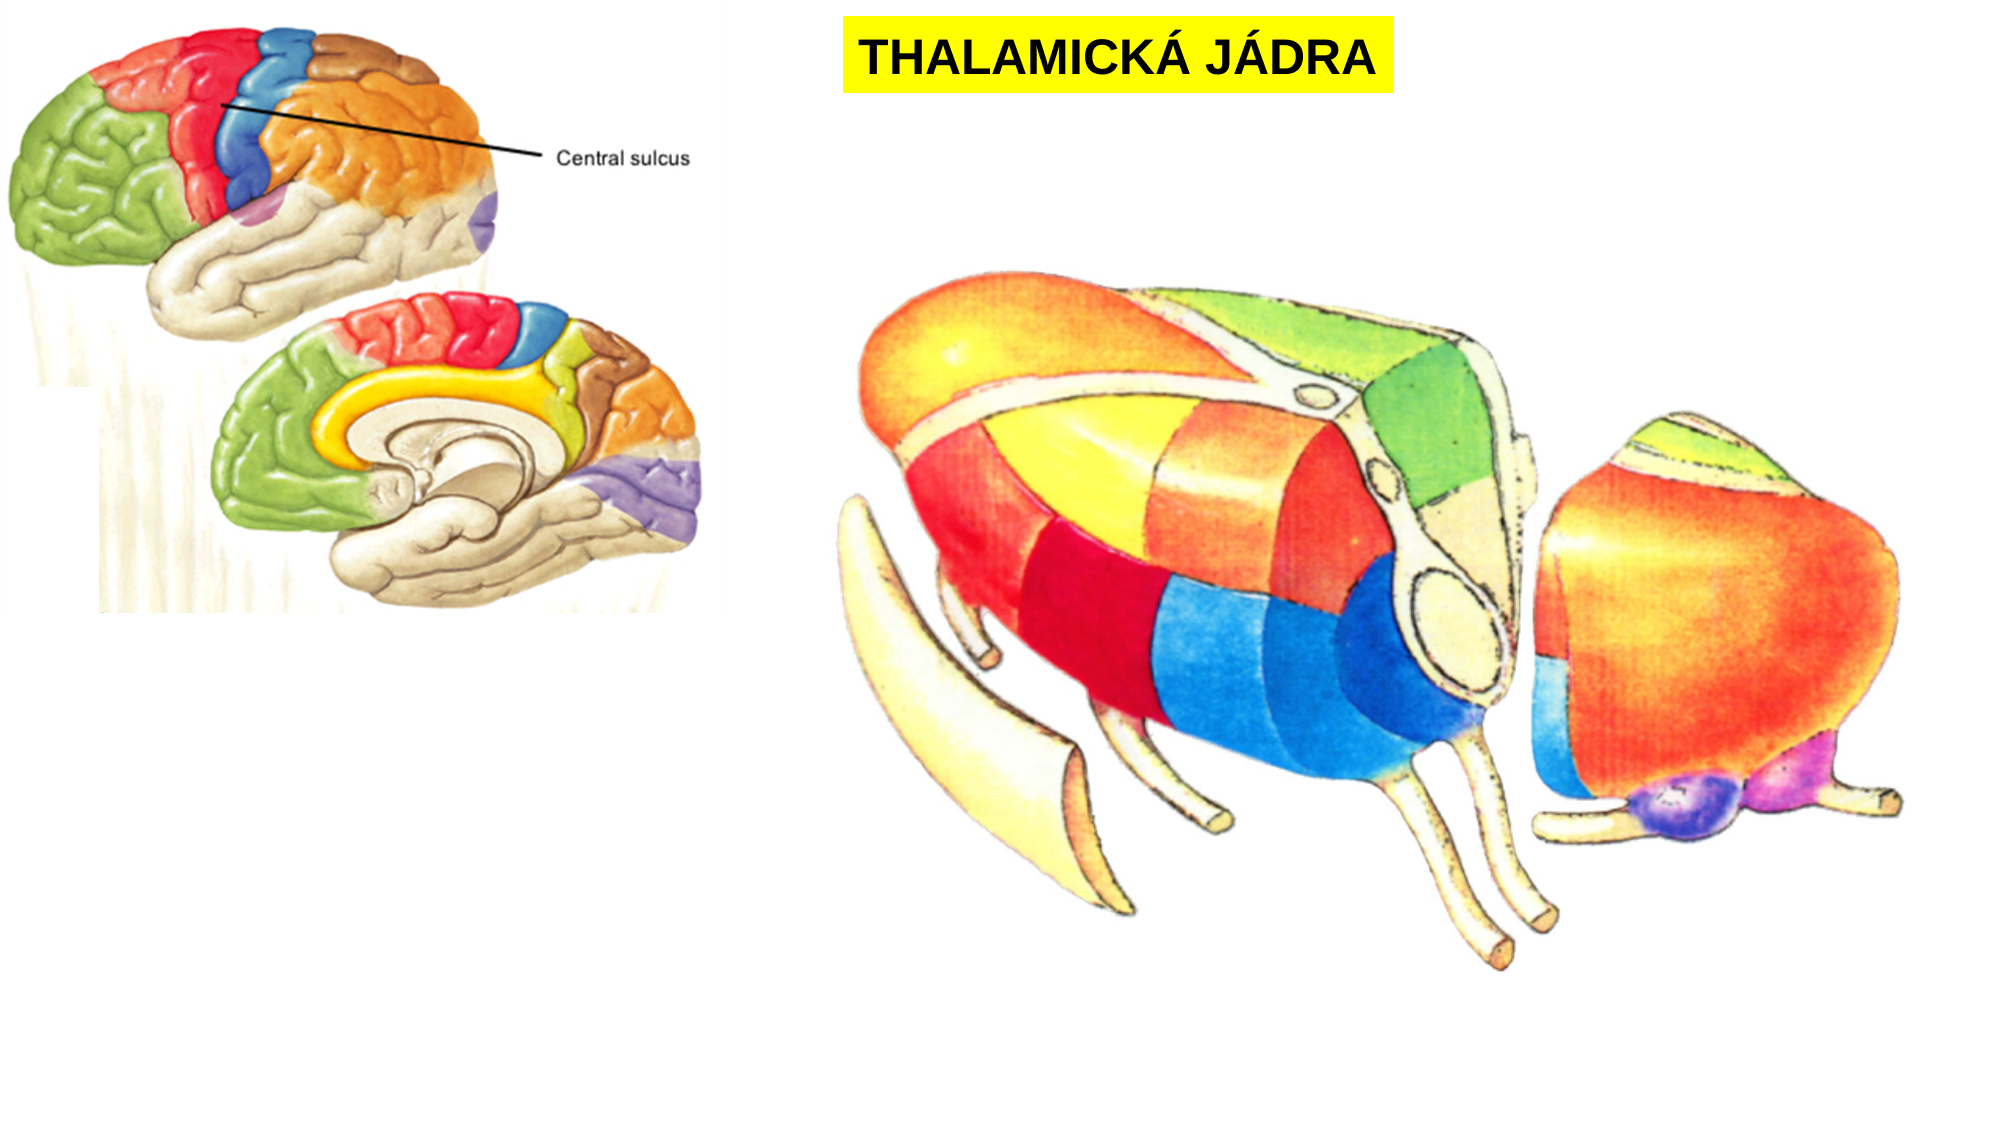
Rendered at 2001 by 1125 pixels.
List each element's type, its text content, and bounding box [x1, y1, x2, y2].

picture [808, 257, 1964, 973]
text_box THALAMICKÁ JÁDRA [843, 17, 1393, 92]
picture [0, 0, 723, 616]
